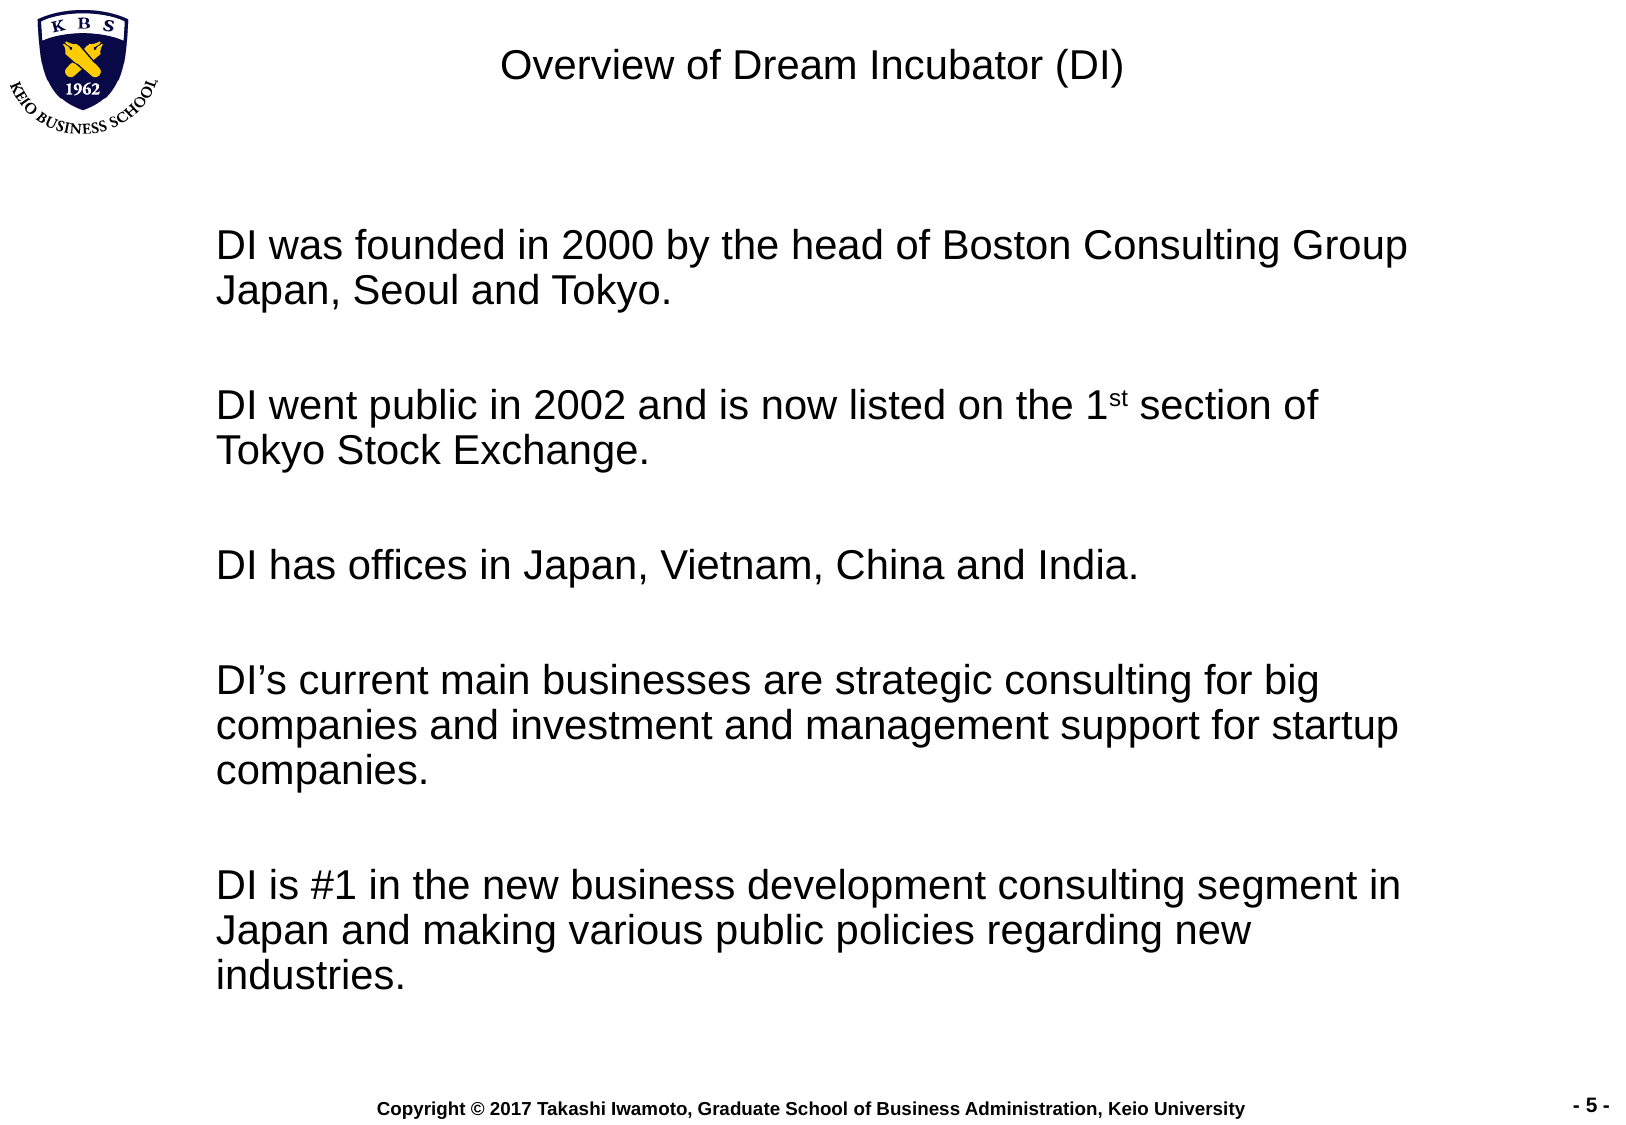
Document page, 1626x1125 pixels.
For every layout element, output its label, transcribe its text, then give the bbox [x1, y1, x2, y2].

slide_number - 4 - [1286, 1100, 1625, 1125]
picture [10, 10, 158, 134]
text_box DI was founded in 2000 by the head of Boston Consulting Group Japan, Seoul and Tokyo. DI went public in 2002 and is now listed on the 1st section of Tokyo Stock Exchange. DI has offices in Japan, Vietnam, China and India. DI’s current main businesses are strategic consulting for big companies and investment and management support for startup companies. DI is #1 in the new business development consulting segment in Japan and making various public policies regarding new industries. [193, 211, 1431, 888]
title Overview of Dream Incubator (DI) [121, 37, 1504, 163]
